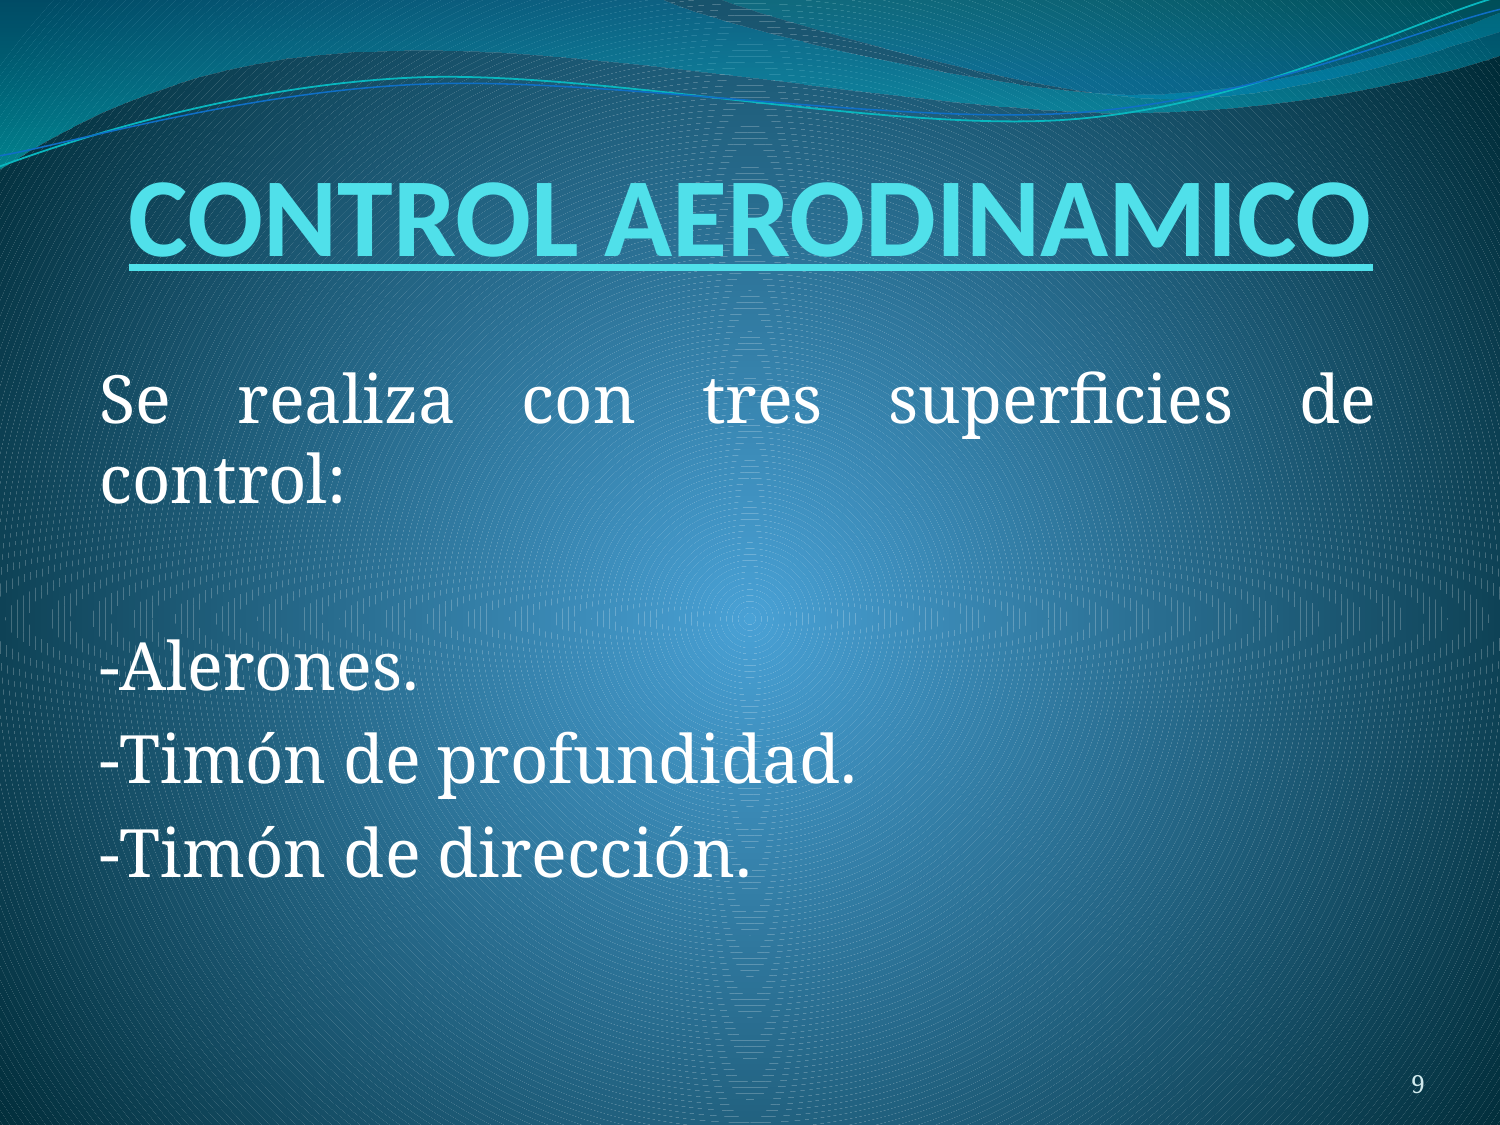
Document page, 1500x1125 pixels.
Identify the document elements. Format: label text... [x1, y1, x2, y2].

slide_number 9 [1299, 1042, 1425, 1103]
title CONTROL AERODINAMICO [87, 54, 1376, 279]
subtitle Se realiza con tres superficies de control: -Alerones. -Timón de profundidad. -Timón de dirección. [99, 349, 1388, 818]
